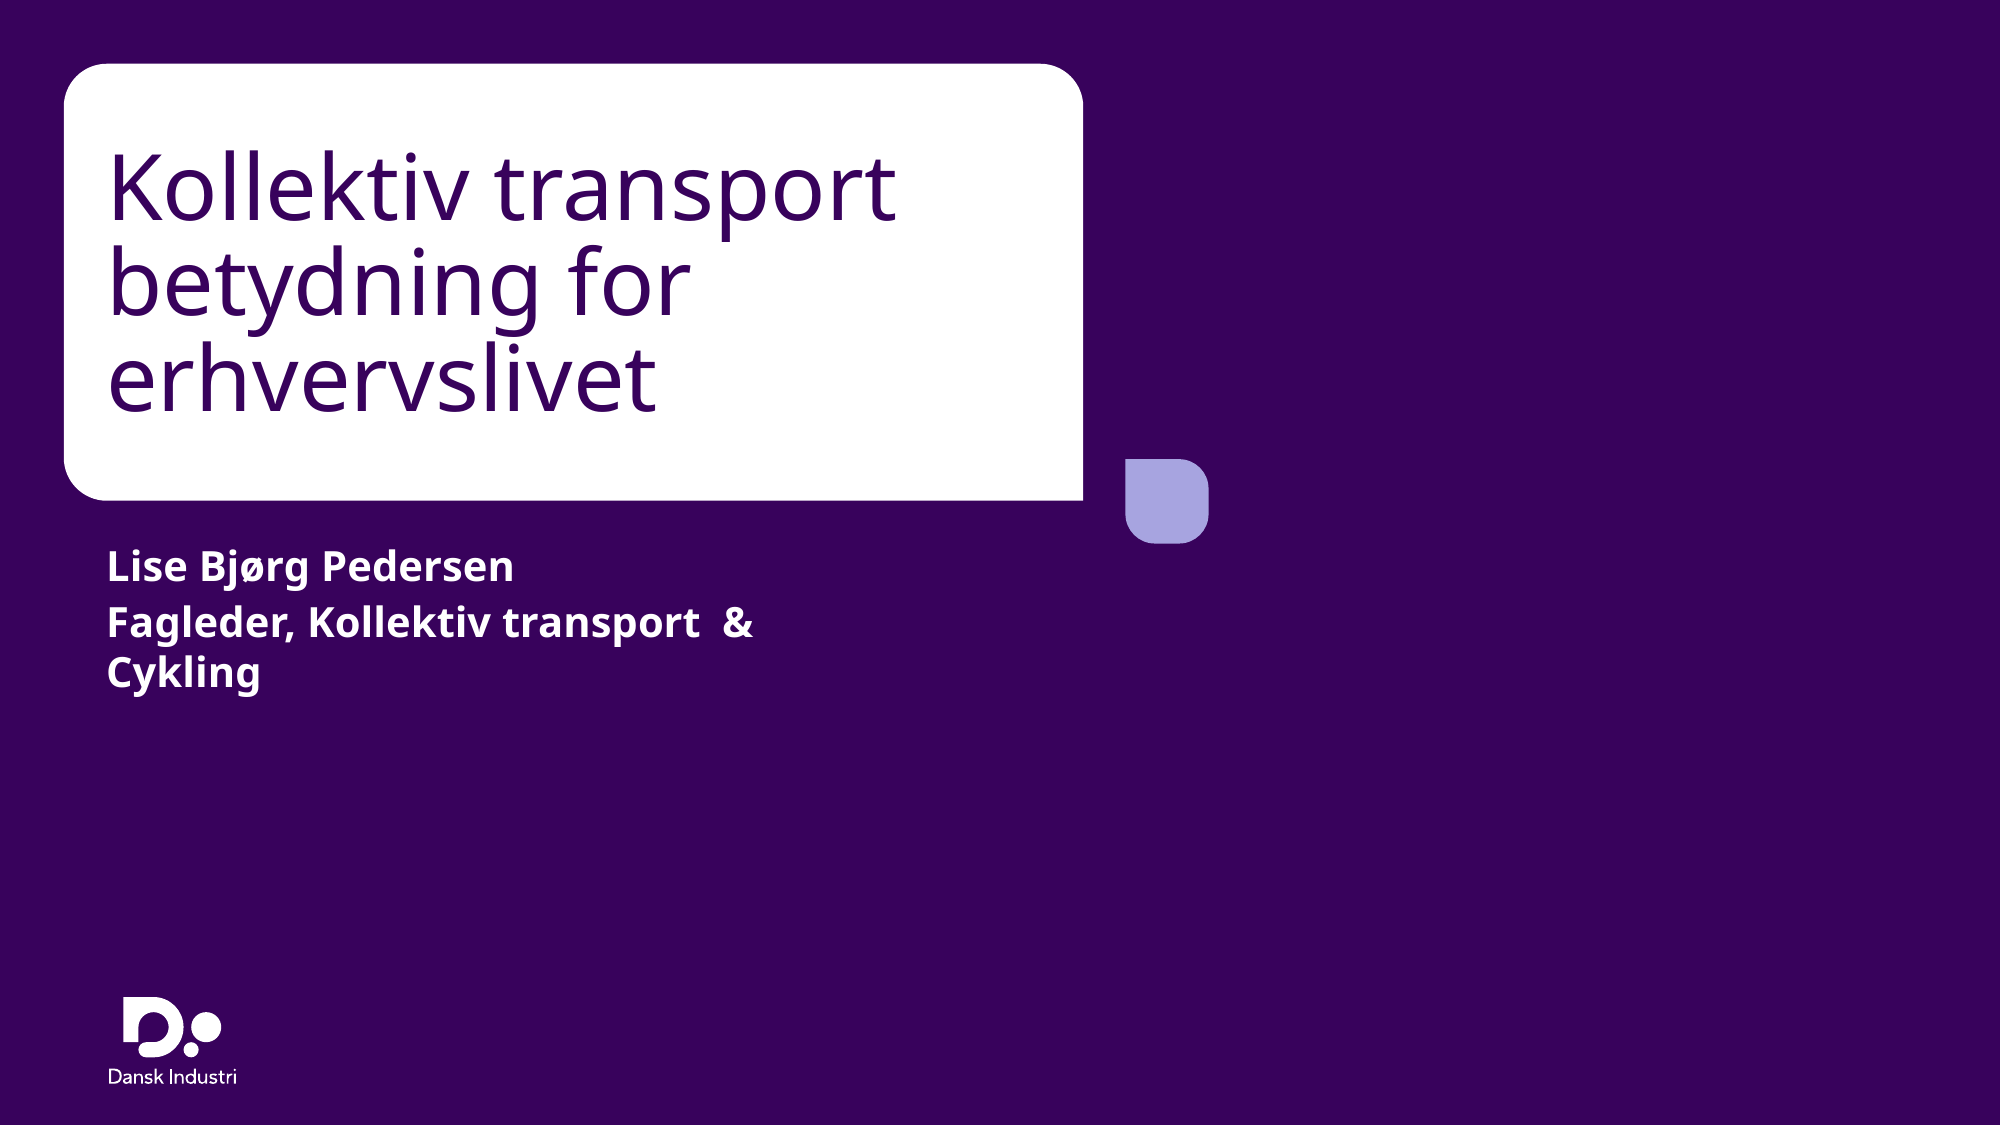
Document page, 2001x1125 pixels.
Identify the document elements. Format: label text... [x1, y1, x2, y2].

list Fagleder, Kollektiv transport & Cykling [106, 595, 902, 649]
title Kollektiv transport betydning for erhvervslivet [106, 106, 1074, 469]
list Lise Bjørg Pedersen [106, 540, 756, 594]
